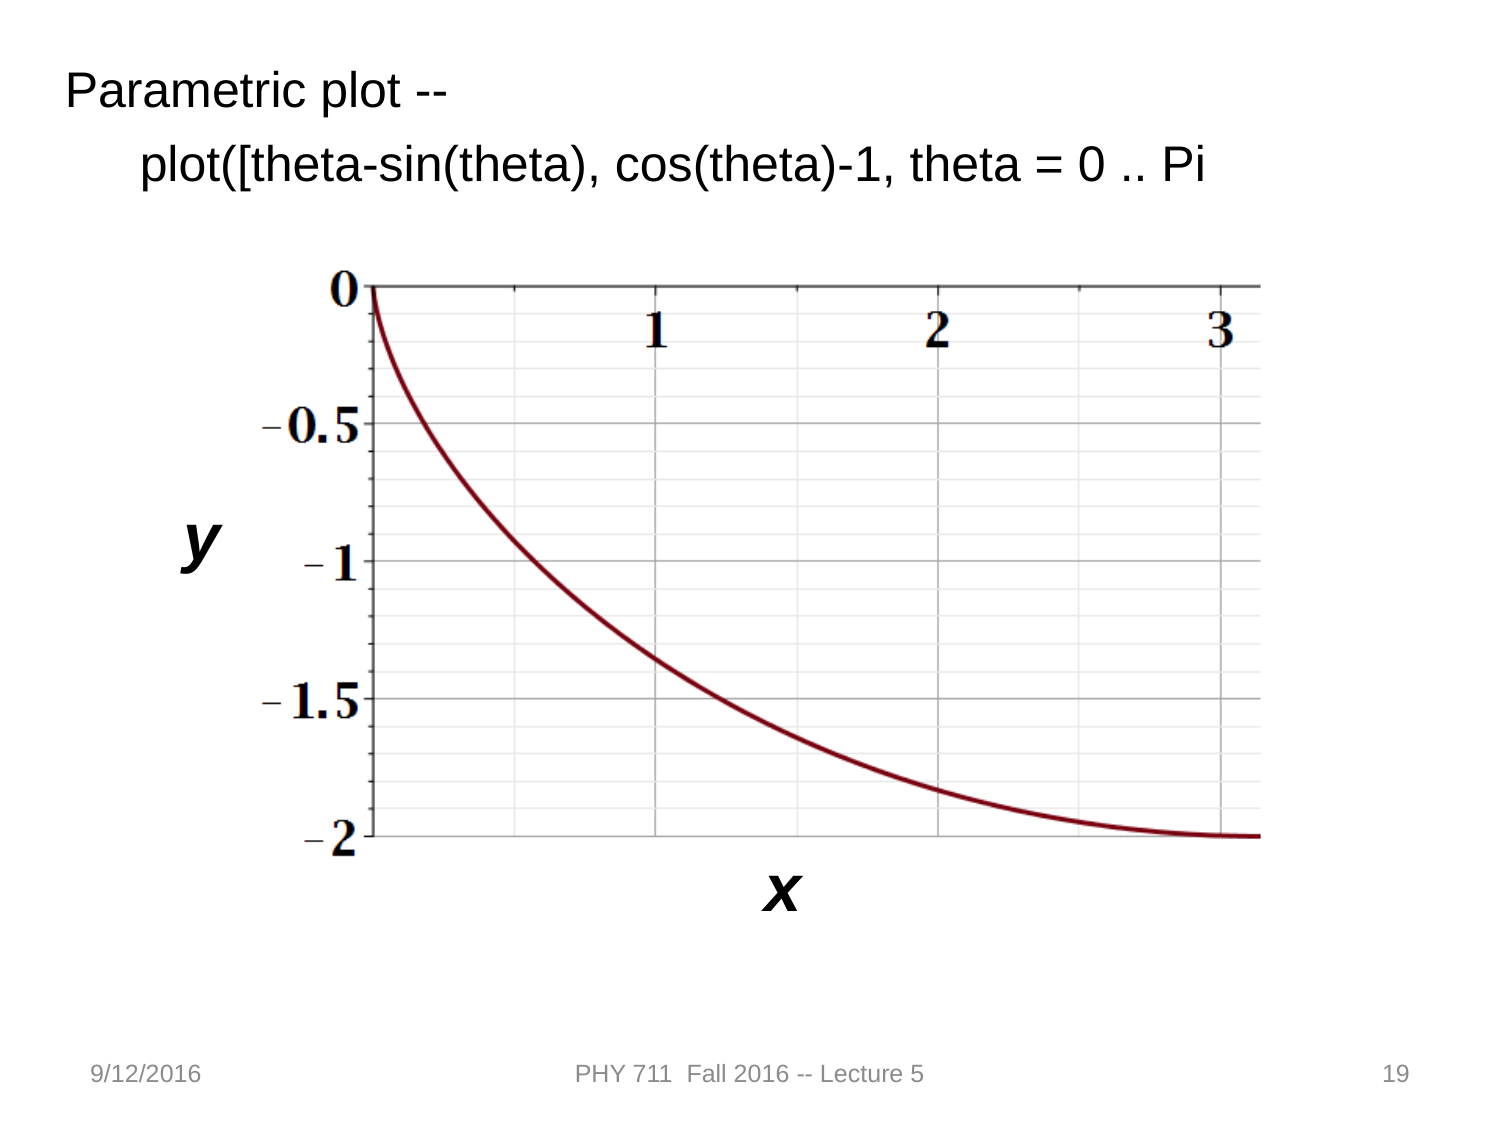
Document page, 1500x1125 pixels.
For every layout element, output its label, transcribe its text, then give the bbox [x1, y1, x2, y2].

picture [224, 249, 1276, 876]
text_box x [749, 884, 913, 933]
footer PHY 711 Fall 2016 -- Lecture 5 [512, 1042, 988, 1103]
text_box plot([theta-sin(theta), cos(theta)-1, theta = 0 .. Pi [125, 125, 1425, 199]
slide_number 19 [1074, 1042, 1425, 1103]
text_box y [168, 486, 219, 582]
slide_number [75, 1042, 425, 1103]
text_box Parametric plot -- [49, 49, 1475, 125]
